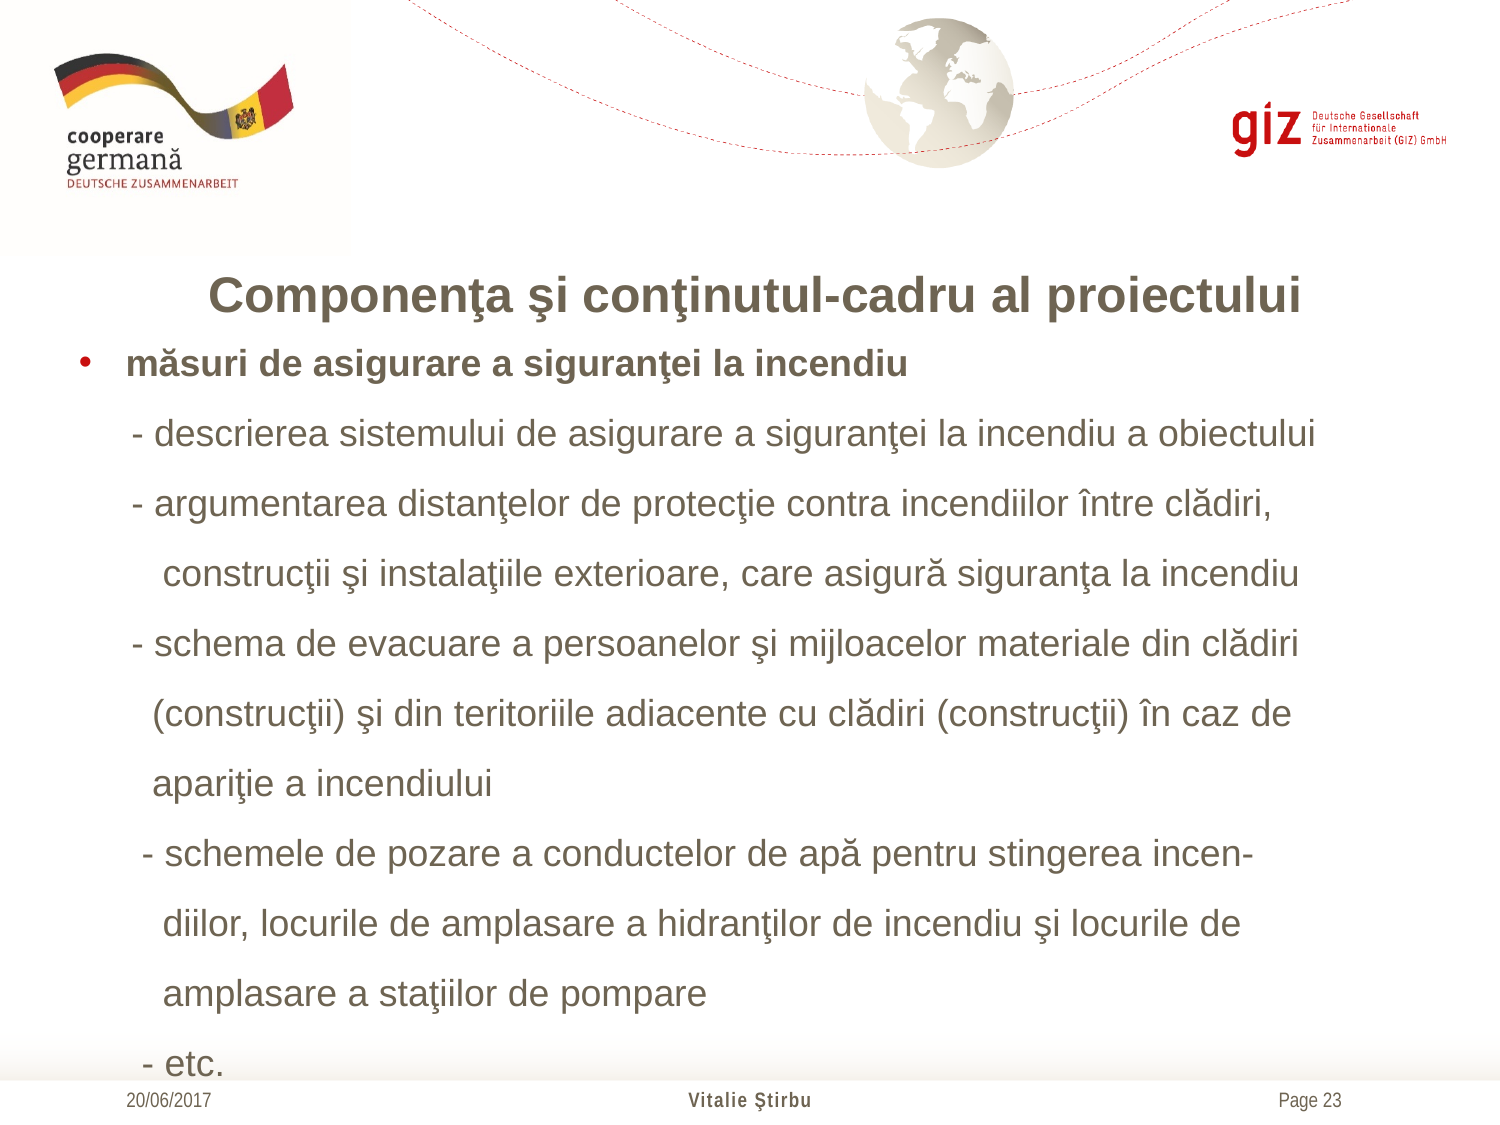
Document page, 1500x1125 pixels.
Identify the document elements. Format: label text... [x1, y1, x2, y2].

picture [0, 0, 1500, 256]
picture [0, 959, 1500, 1081]
footer Vitalie Ştirbu [469, 1079, 1031, 1121]
list măsuri de asigurare a siguranţei la incendiu - descrierea sistemului de asigurare a siguranţei la incendiu a obiectului - argumentarea distanţelor de protecţie contra incendiilor între clădiri, construcţii şi instalaţiile exterioare, care asigură siguranţa la incendiu - schema de evacuare a persoanelor şi mijloacelor materiale din clădiri (construcţii) şi din teritoriile adiacente cu clădiri (construcţii) în caz de apariţie a incendiului - schemele de pozare a conductelor de apă pentru stingerea incen- diilor, locurile de amplasare a hidranţilor de incendiu şi locurile de amplasare a staţiilor de pompare - etc. [63, 331, 1448, 1061]
title Сomponenţa şi conţinutul-cadru al proiectului [117, 254, 1394, 331]
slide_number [111, 1079, 325, 1121]
